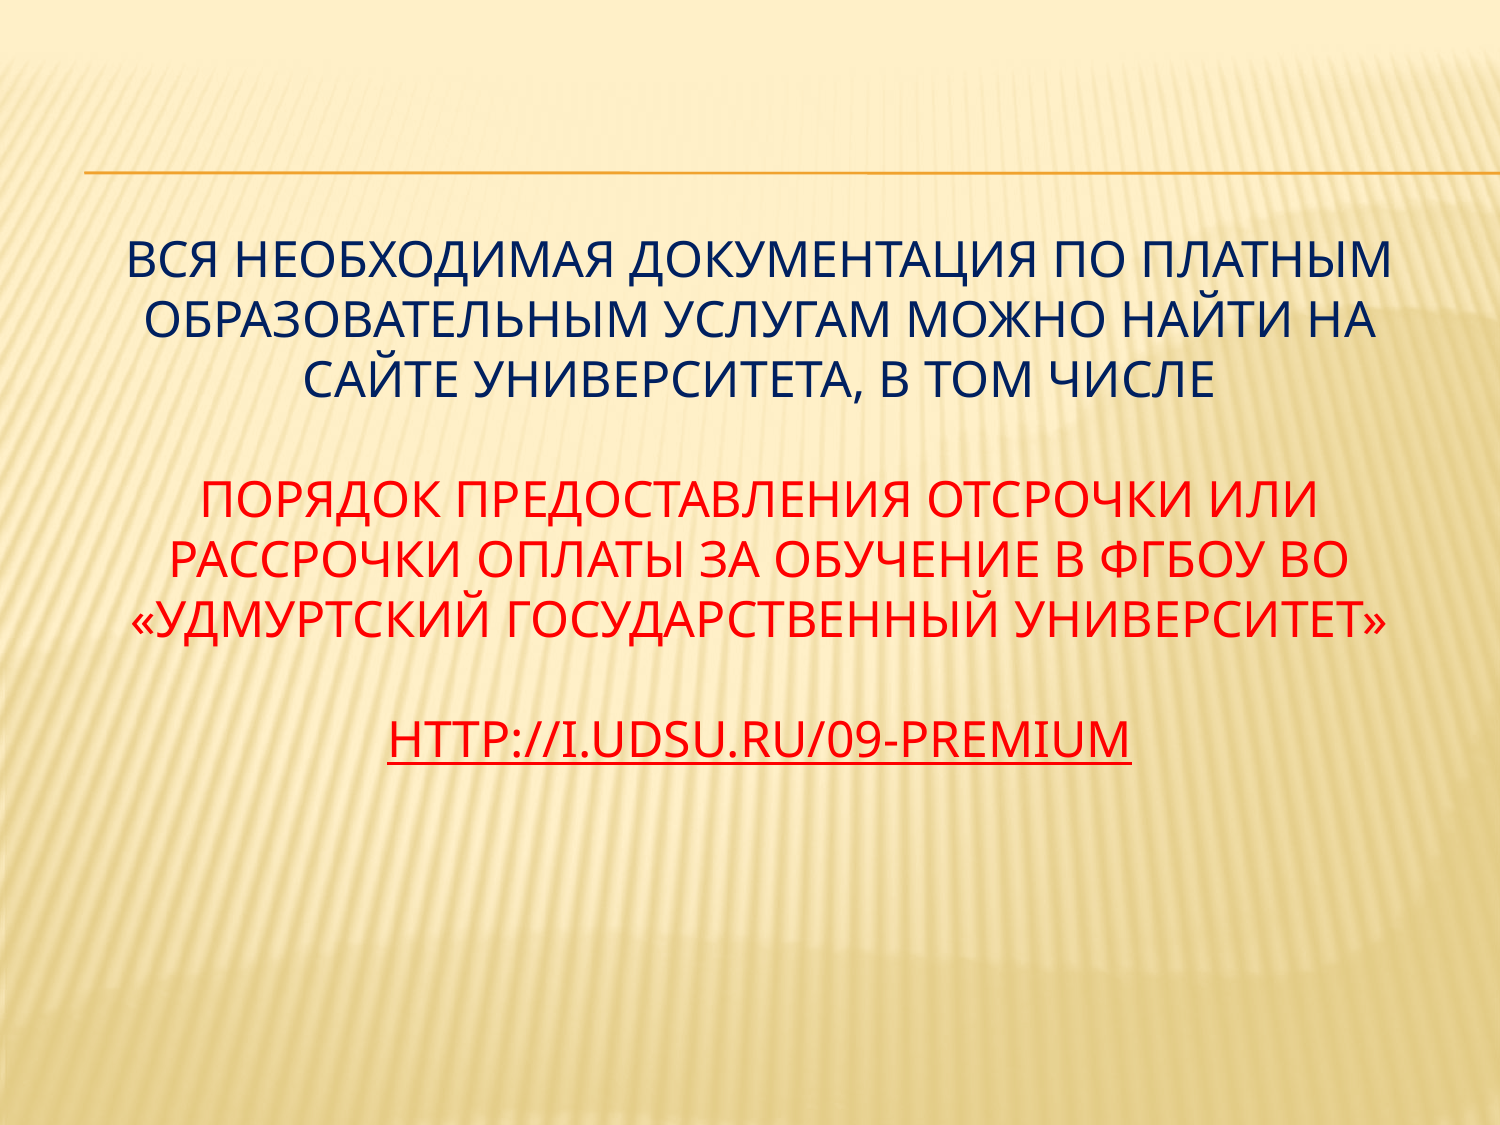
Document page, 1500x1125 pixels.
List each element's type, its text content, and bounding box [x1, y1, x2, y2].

title Вся необходимая документация по платным образовательным услугам можно найти на сайте Университета, в том числе Порядок предоставления отсрочки или рассрочки оплаты за обучение в ФГБОУ ВО «Удмуртский государственный университет» http://i.udsu.ru/09-premium [88, 149, 1431, 905]
